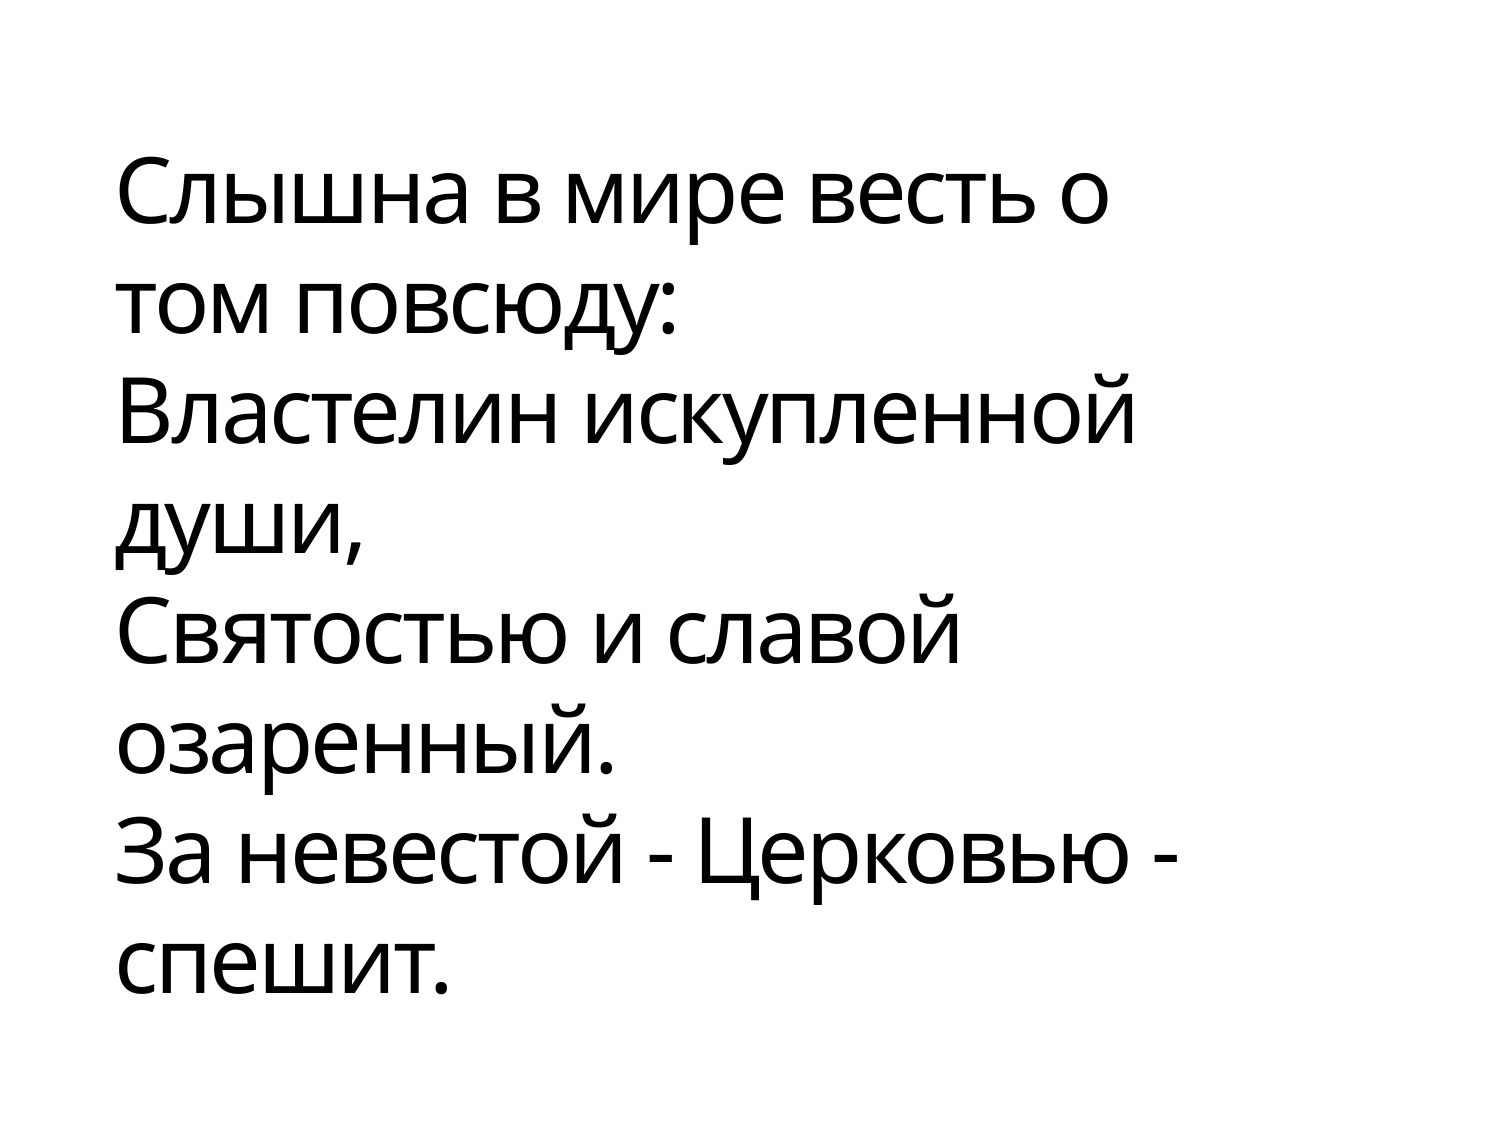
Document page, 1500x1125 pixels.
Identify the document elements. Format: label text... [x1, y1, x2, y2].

subtitle Слышна в мире весть о том повсюду: Властелин искупленной души, Святостью и славой озаренный. За невестой - Церковью - спешит. [99, 125, 1275, 925]
